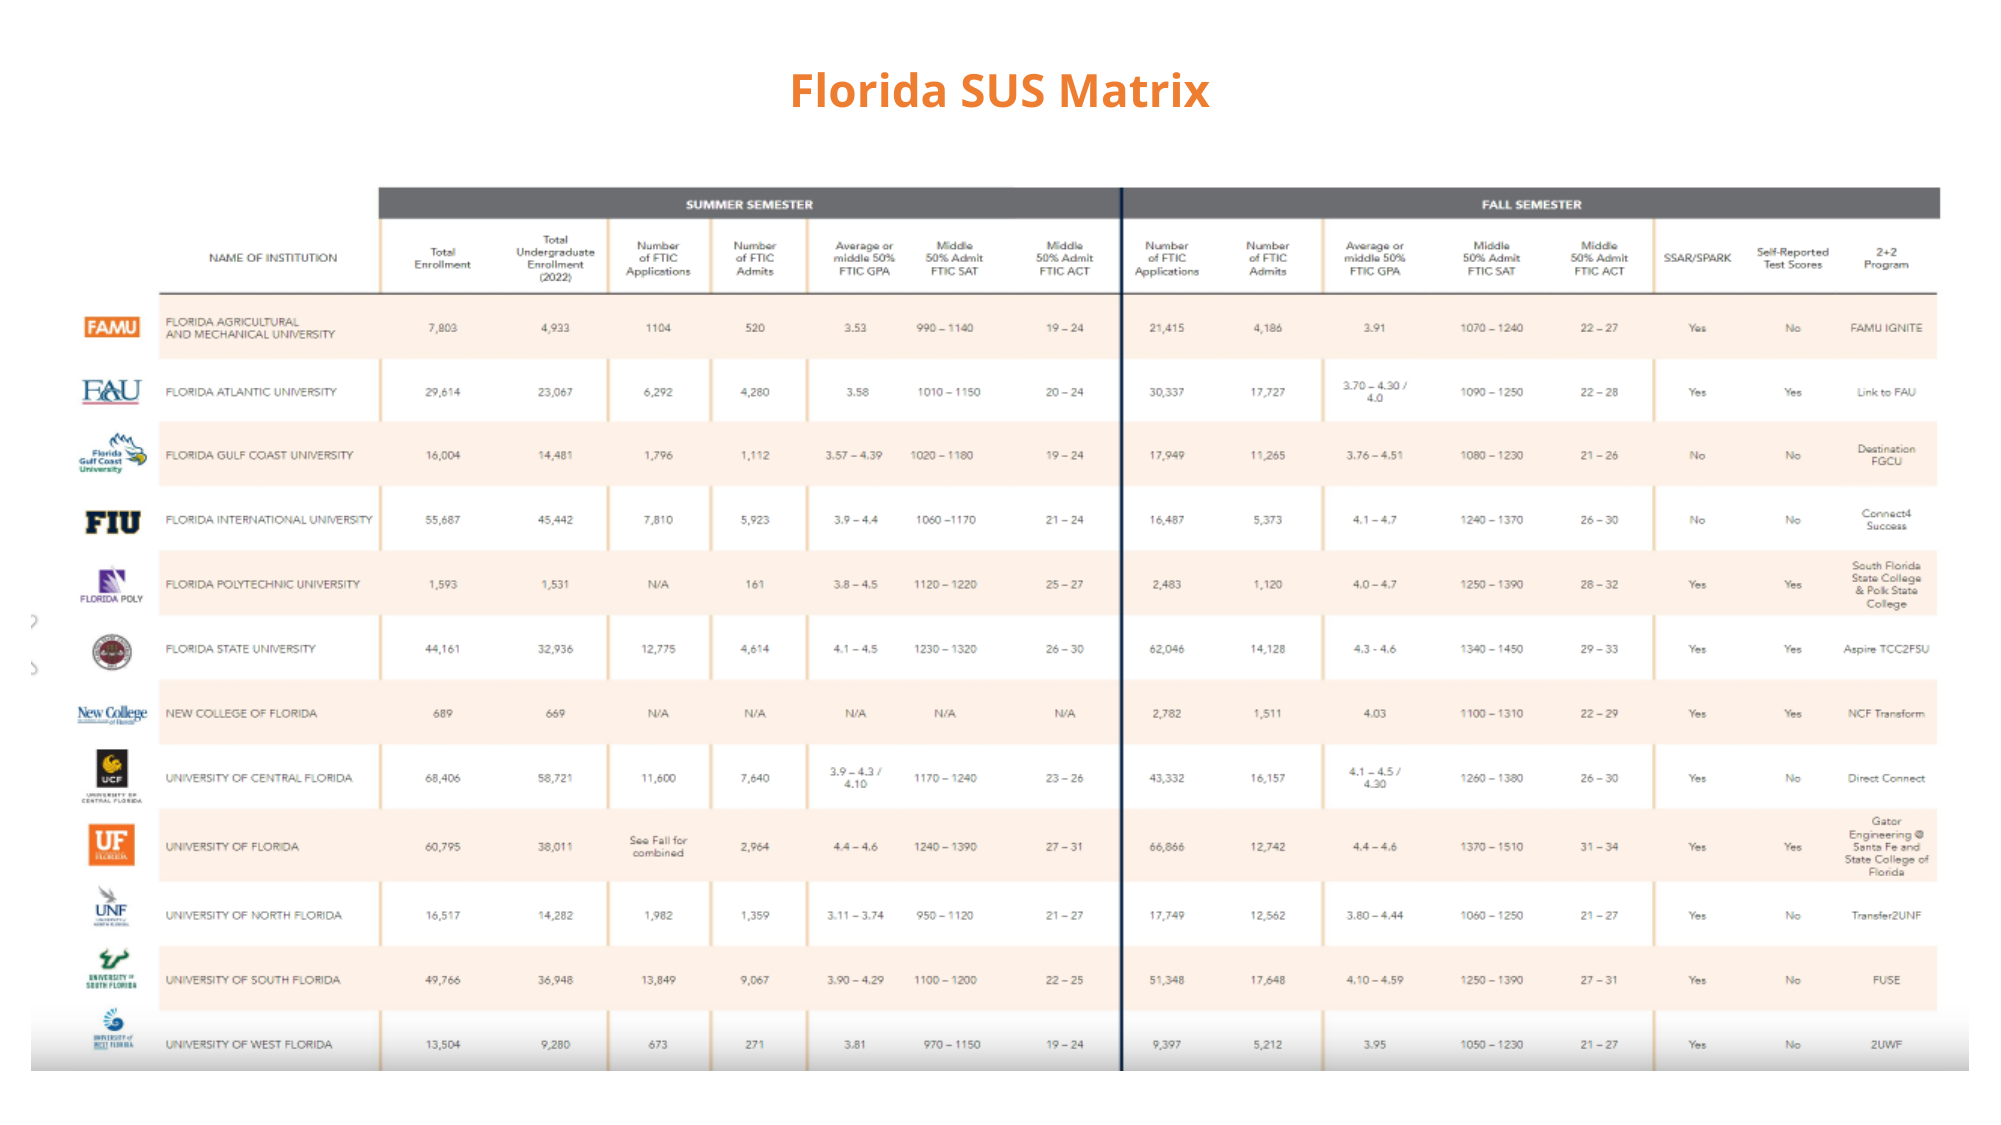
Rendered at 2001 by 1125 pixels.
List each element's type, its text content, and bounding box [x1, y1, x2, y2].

title Florida SUS Matrix [137, 59, 1863, 125]
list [31, 174, 1969, 1071]
